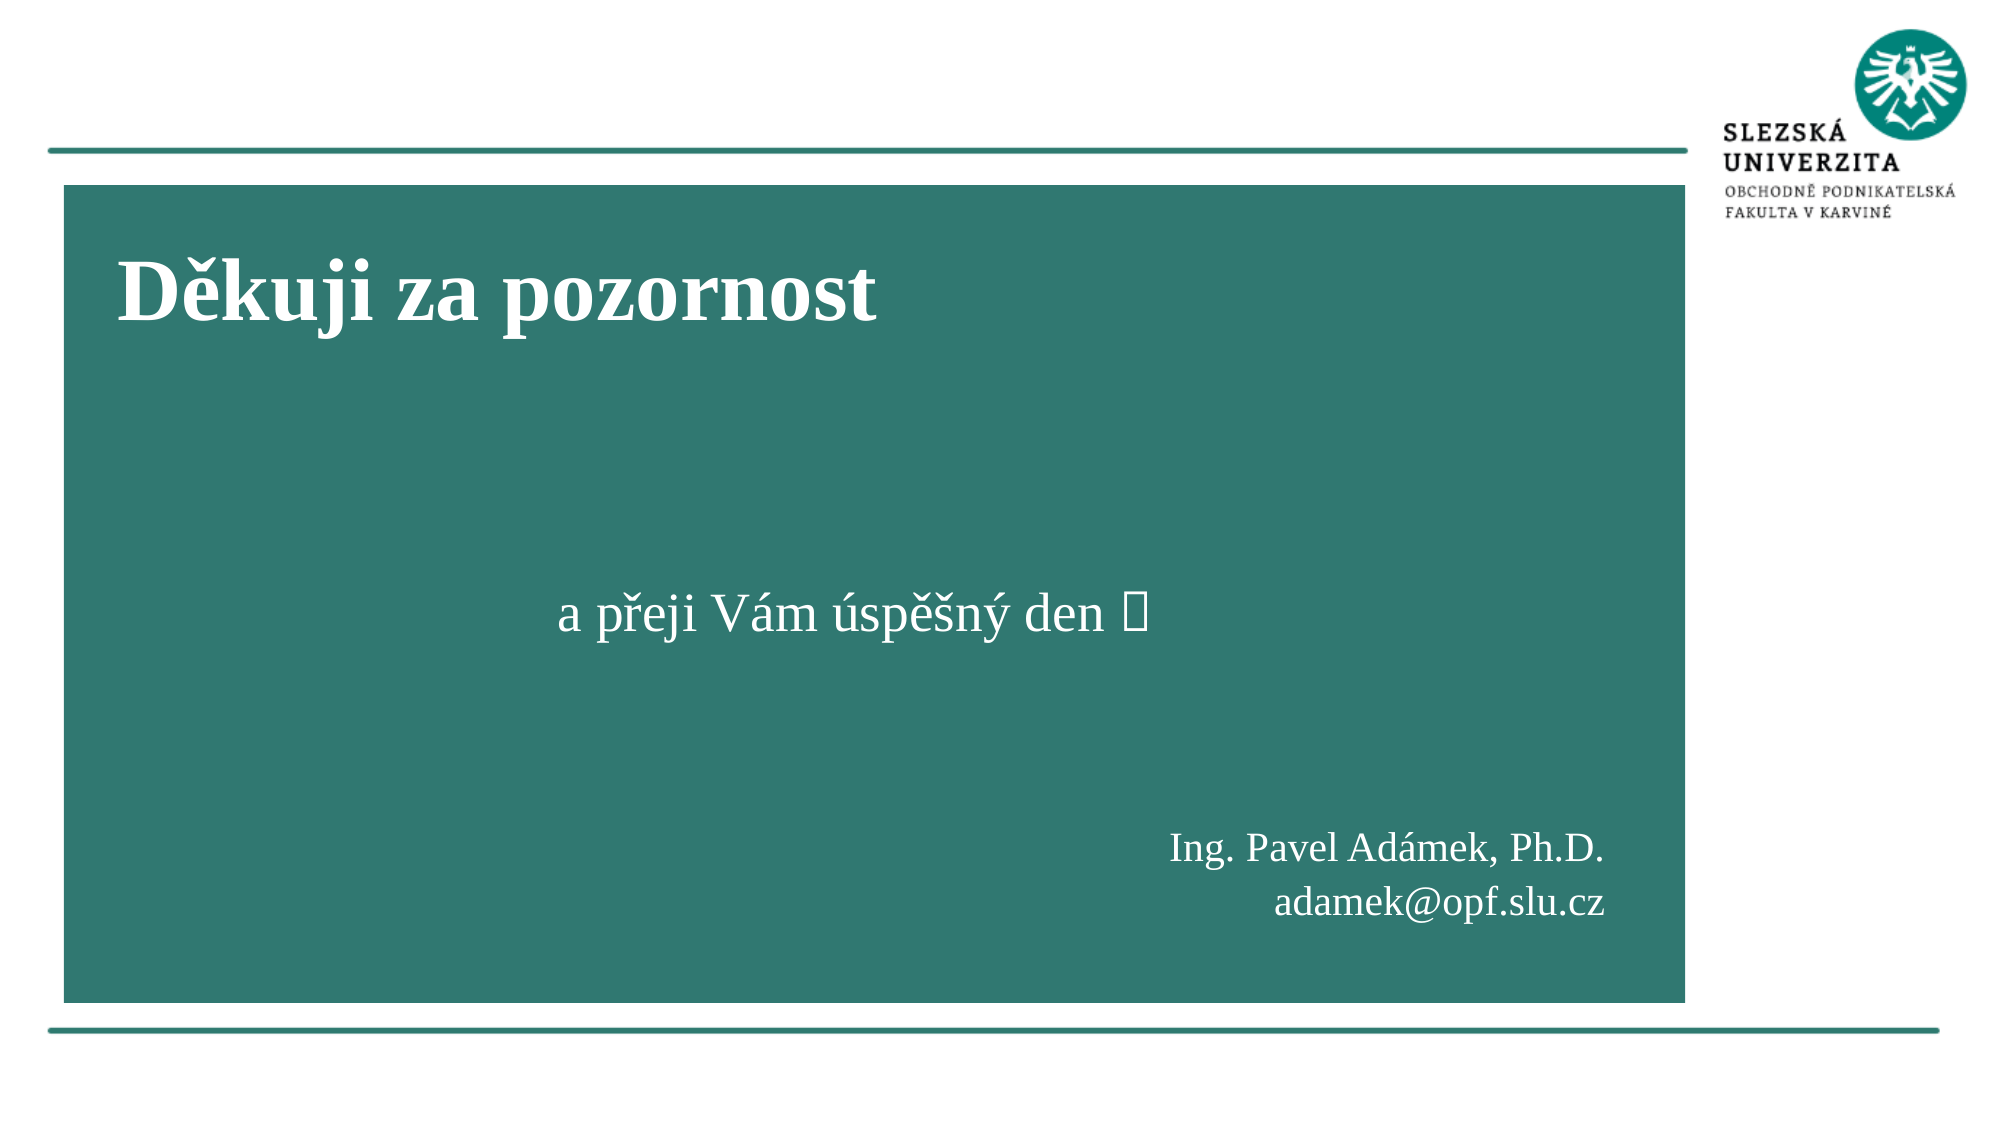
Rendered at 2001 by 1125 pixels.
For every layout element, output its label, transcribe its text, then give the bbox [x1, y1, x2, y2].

title Děkuji za pozornost [102, 153, 1221, 626]
text_box Ing. Pavel Adámek, Ph.D. adamek@opf.slu.cz [1057, 813, 1626, 1066]
picture [0, 0, 2001, 1125]
text_box [63, 184, 1057, 1004]
subtitle a přeji Vám úspěšný den  [317, 570, 1169, 870]
text_box [1169, 184, 1686, 1004]
